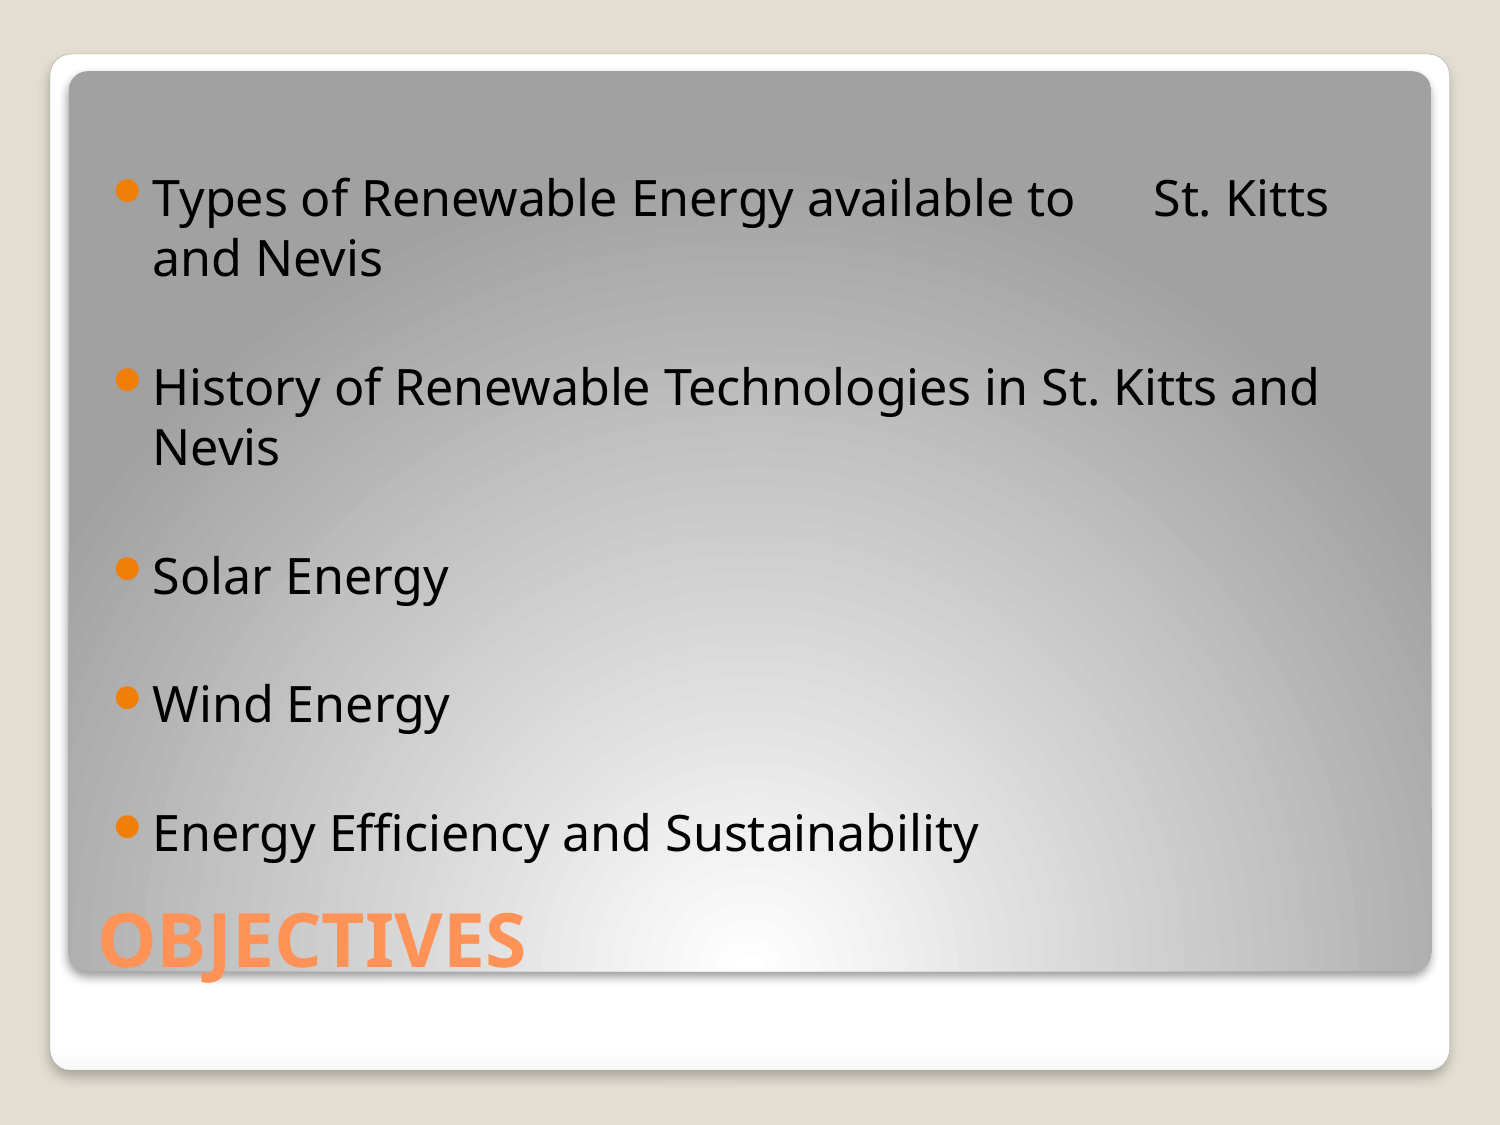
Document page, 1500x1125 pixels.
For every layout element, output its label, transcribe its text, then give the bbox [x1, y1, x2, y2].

list Types of Renewable Energy available to St. Kitts and Nevis History of Renewable Technologies in St. Kitts and Nevis Solar Energy Wind Energy Energy Efficiency and Sustainability [82, 86, 1425, 875]
title OBJECTIVES [82, 875, 1425, 990]
